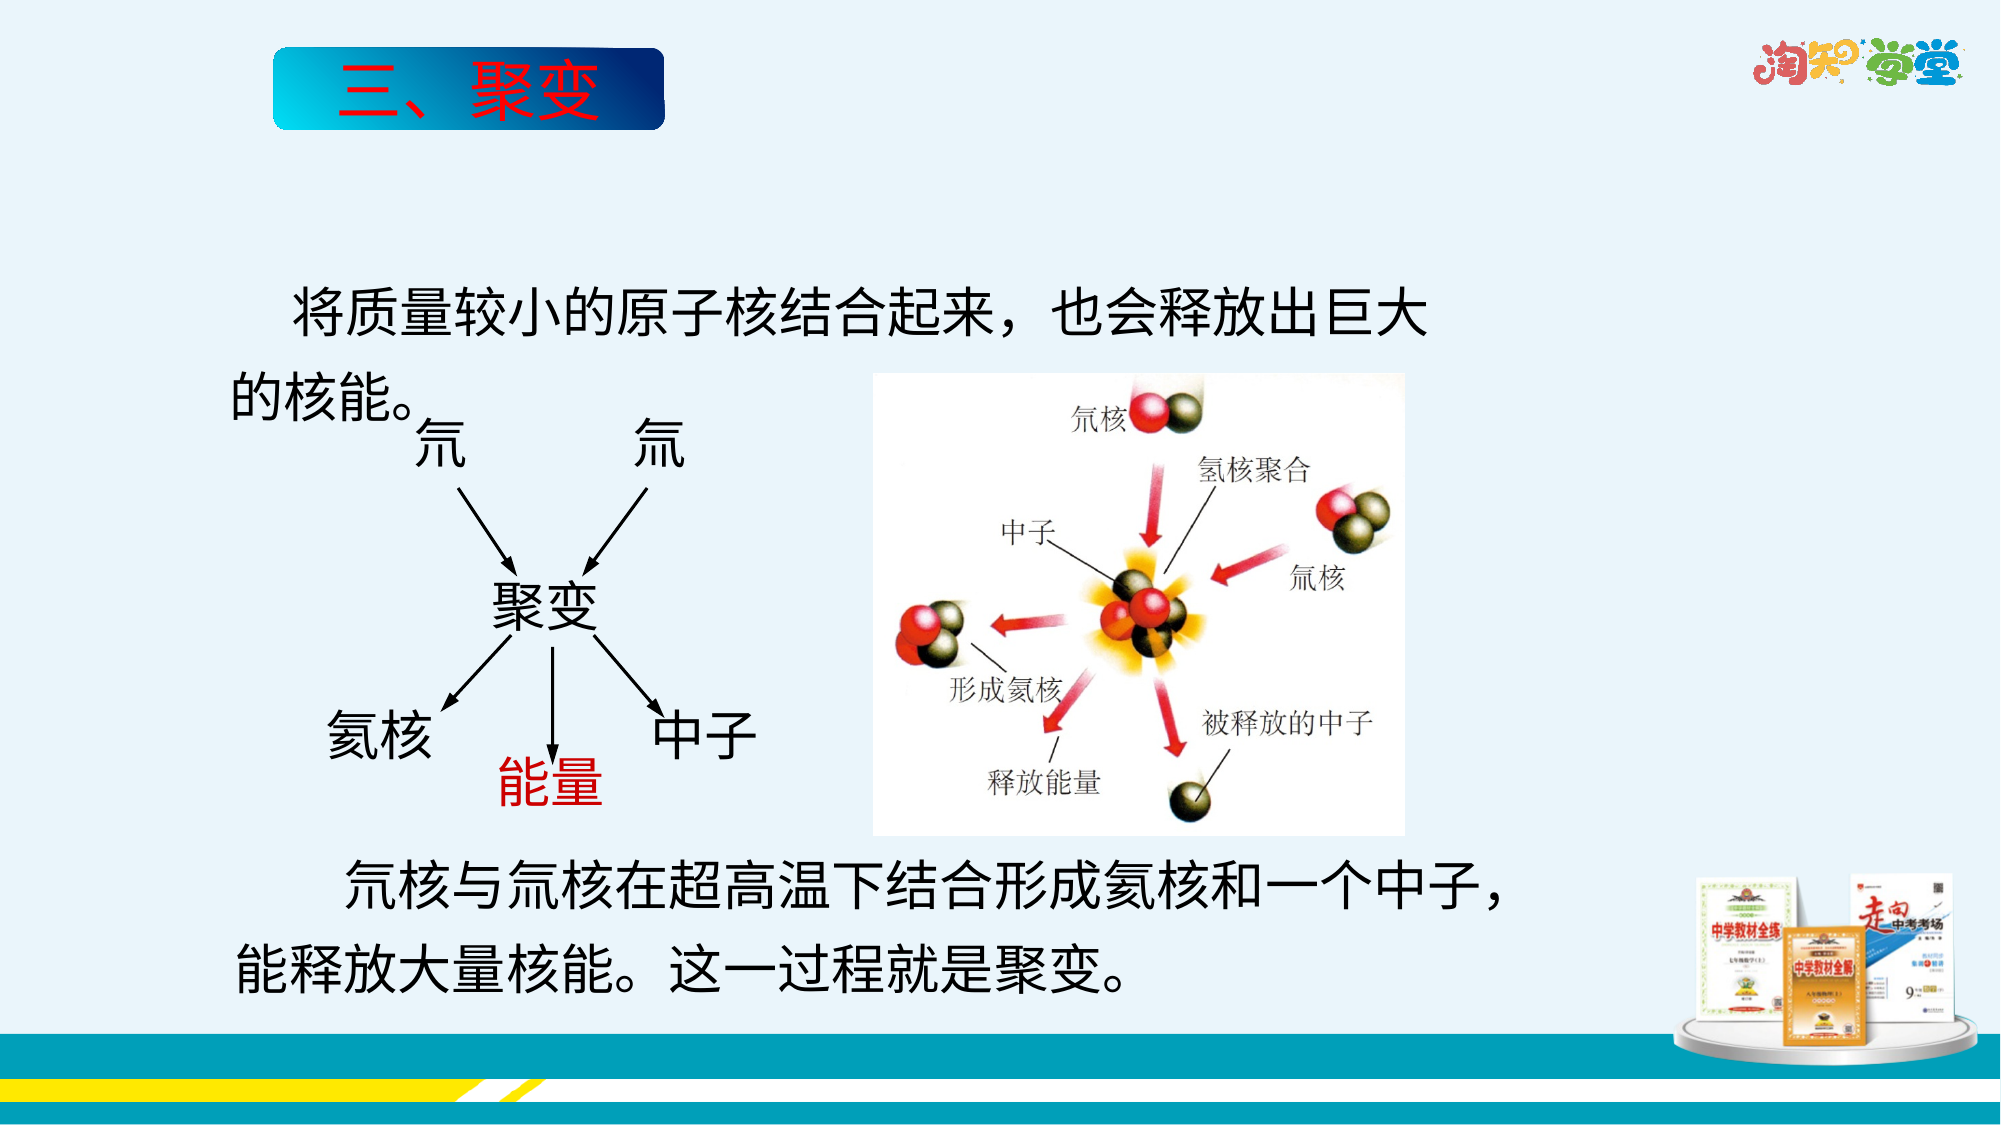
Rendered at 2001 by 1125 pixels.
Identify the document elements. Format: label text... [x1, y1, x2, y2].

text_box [458, 487, 648, 577]
picture [873, 373, 1405, 836]
text_box 氦核 [310, 693, 482, 774]
picture [0, 805, 2001, 1125]
text_box 三、聚变 [273, 47, 665, 130]
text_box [398, 402, 704, 483]
text_box [546, 646, 559, 766]
text_box [593, 635, 665, 718]
text_box 聚变 [476, 577, 615, 645]
text_box 将质量较小的原子核结合起来，也会释放出巨大的核能。 [214, 251, 1500, 436]
picture [1741, 26, 1973, 98]
text_box 氘核与氚核在超高温下结合形成氦核和一个中子，能释放大量核能。这一过程就是聚变。 [220, 823, 1573, 1008]
text_box 能量 [481, 740, 659, 821]
text_box [440, 635, 512, 712]
text_box 中子 [635, 693, 831, 774]
